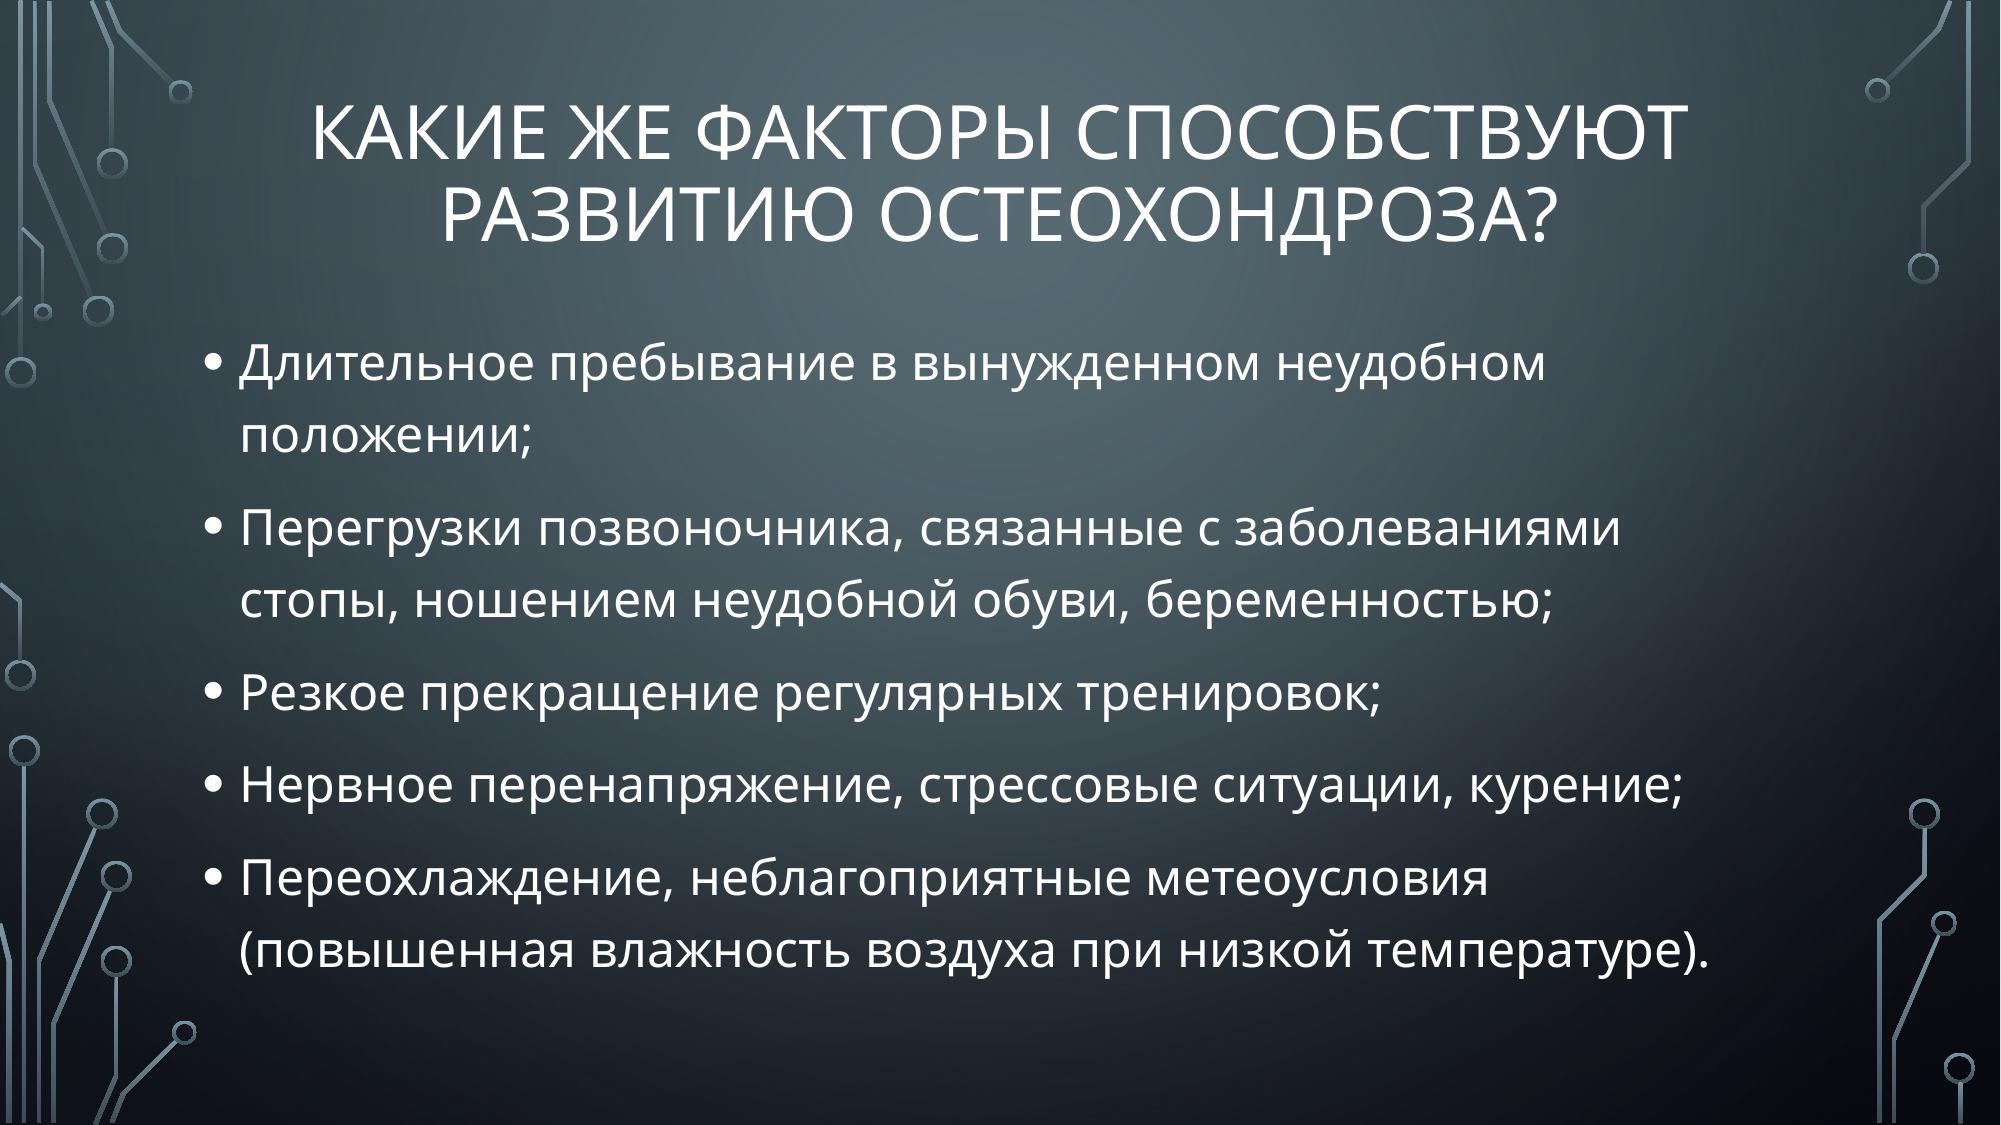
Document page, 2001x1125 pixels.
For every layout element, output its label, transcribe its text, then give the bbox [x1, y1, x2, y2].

list Длительное пребывание в вынужденном неудобном положении; Перегрузки позвоночника, связанные с заболеваниями стопы, ношением неудобной обуви, беременностью; Резкое прекращение регулярных тренировок; Нервное перенапряжение, стрессовые ситуации, курение; Переохлаждение, неблагоприятные метеоусловия (повышенная влажность воздуха при низкой температуре). [187, 310, 1813, 1023]
title Какие же факторы способствуют развитию остеохондроза? [187, 55, 1813, 298]
